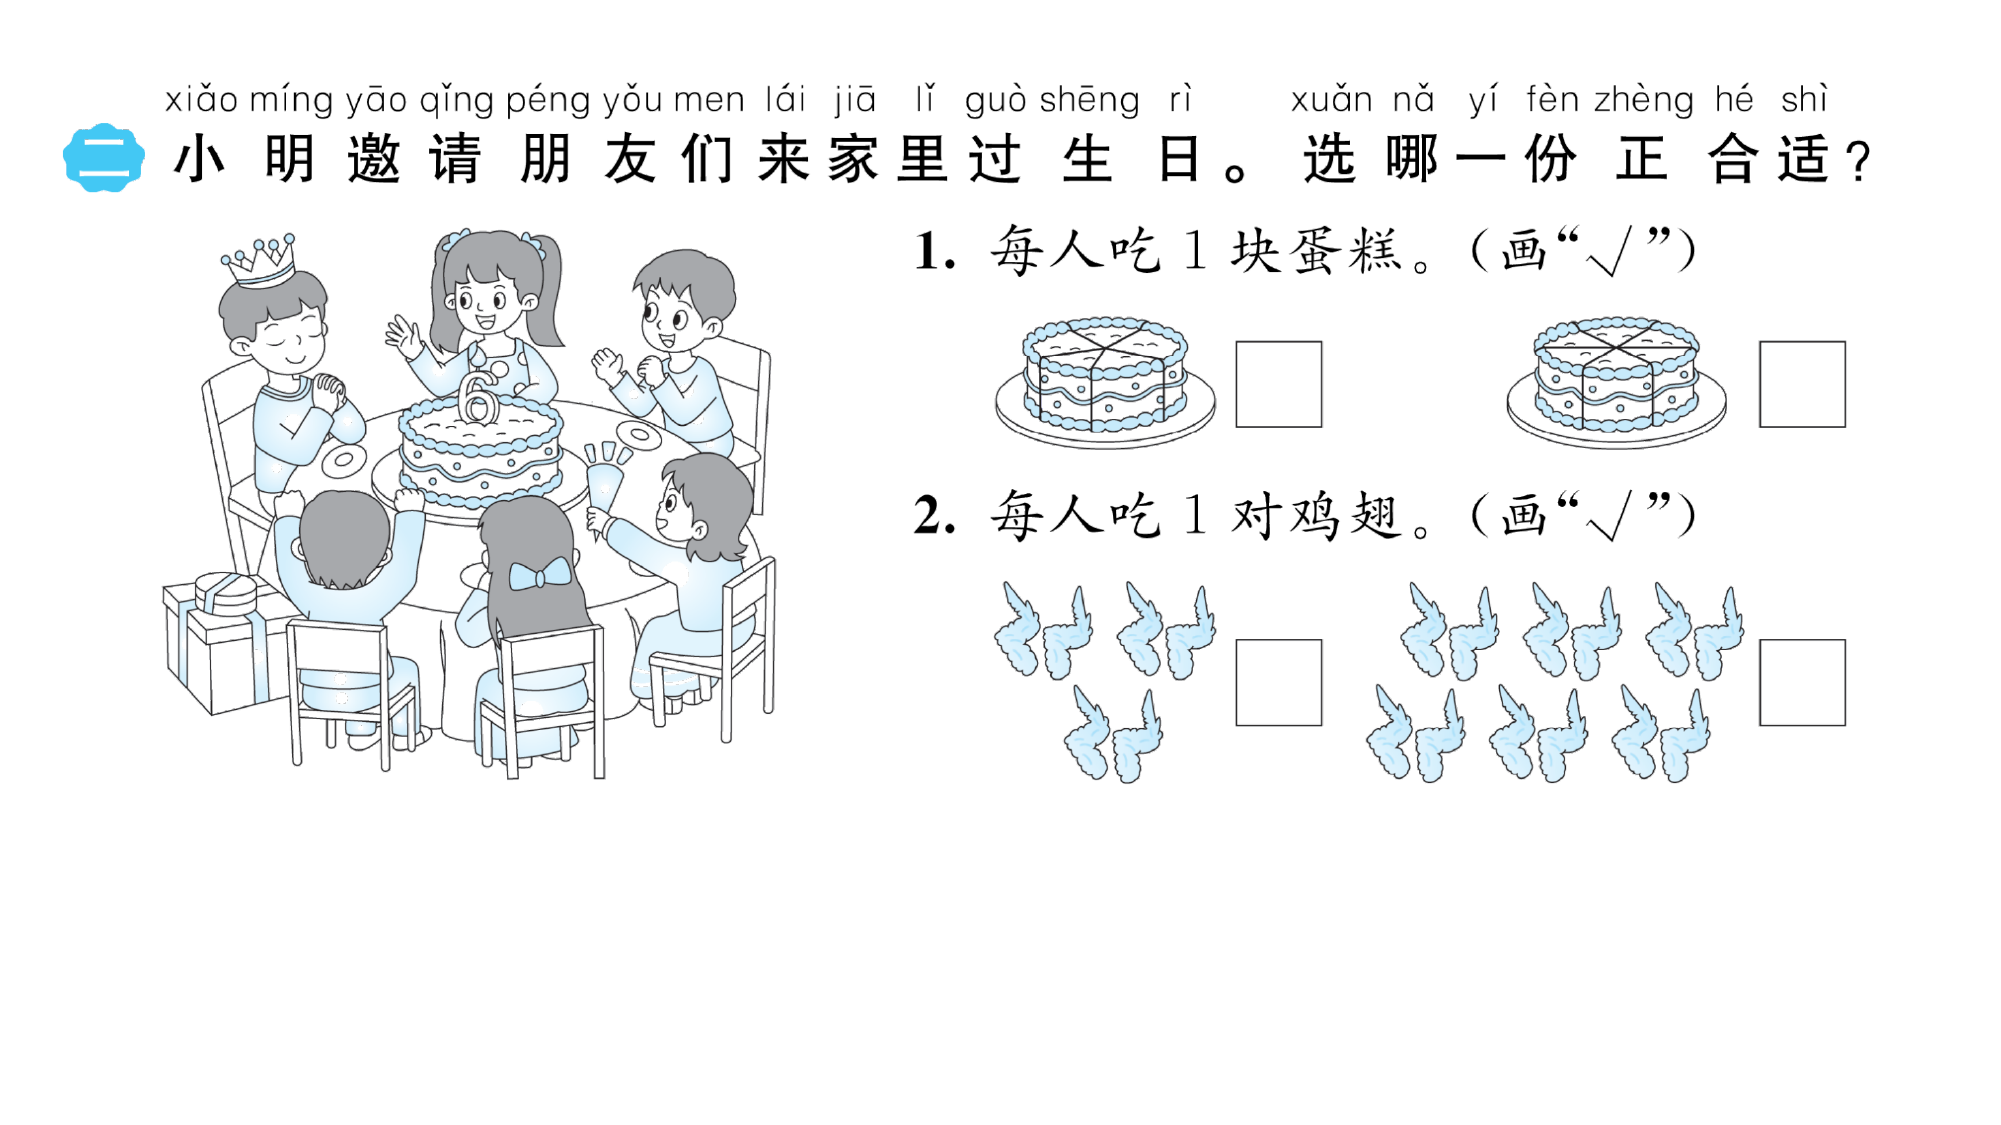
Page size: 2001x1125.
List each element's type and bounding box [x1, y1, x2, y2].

picture [58, 58, 1949, 792]
